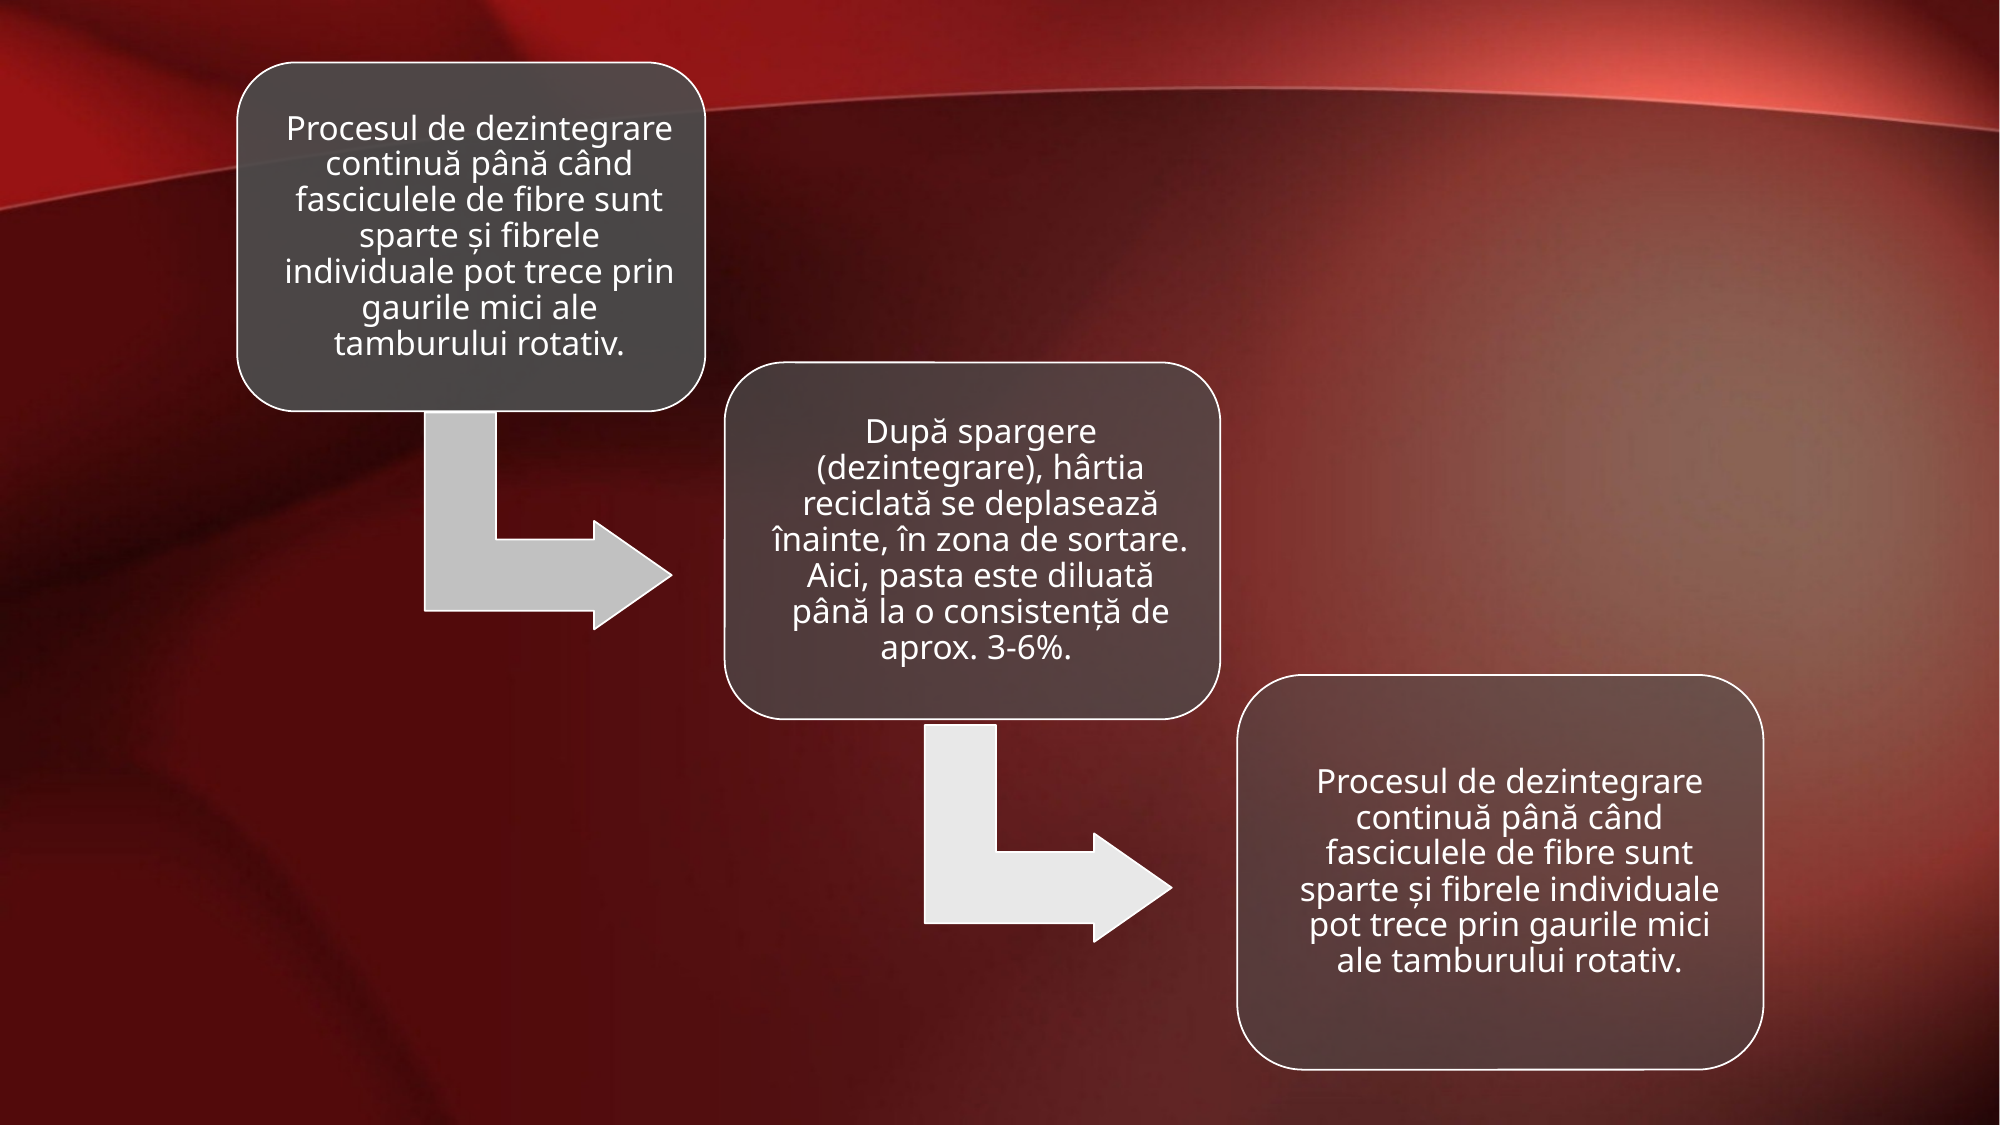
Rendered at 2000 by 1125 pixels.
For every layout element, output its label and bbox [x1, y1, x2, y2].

text_box [74, 24, 1925, 1101]
picture [0, 0, 2000, 1125]
